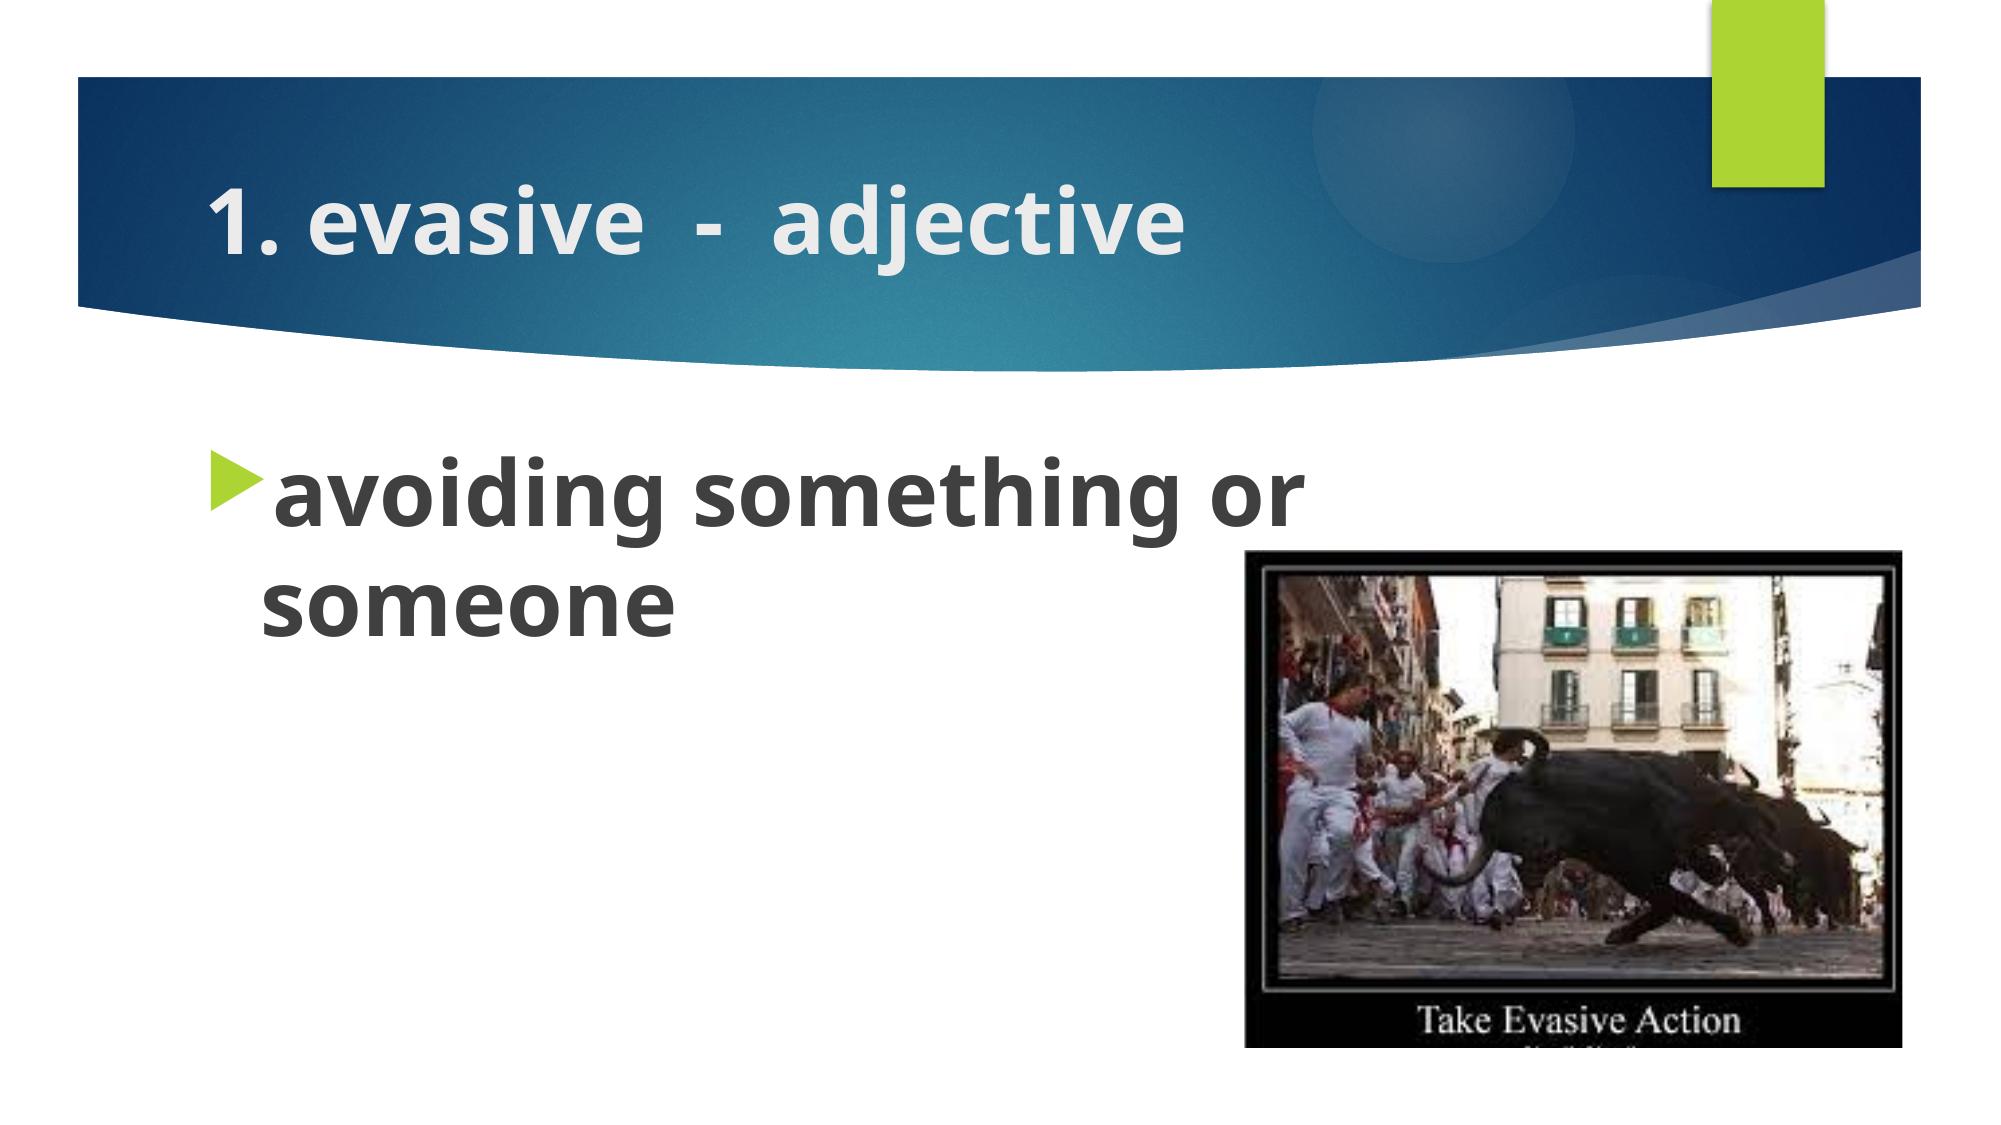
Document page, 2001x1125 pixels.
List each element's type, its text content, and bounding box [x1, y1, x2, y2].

picture [1244, 550, 1903, 1048]
list avoiding something or someone [189, 427, 1627, 988]
title 1. evasive - adjective [189, 159, 1627, 276]
